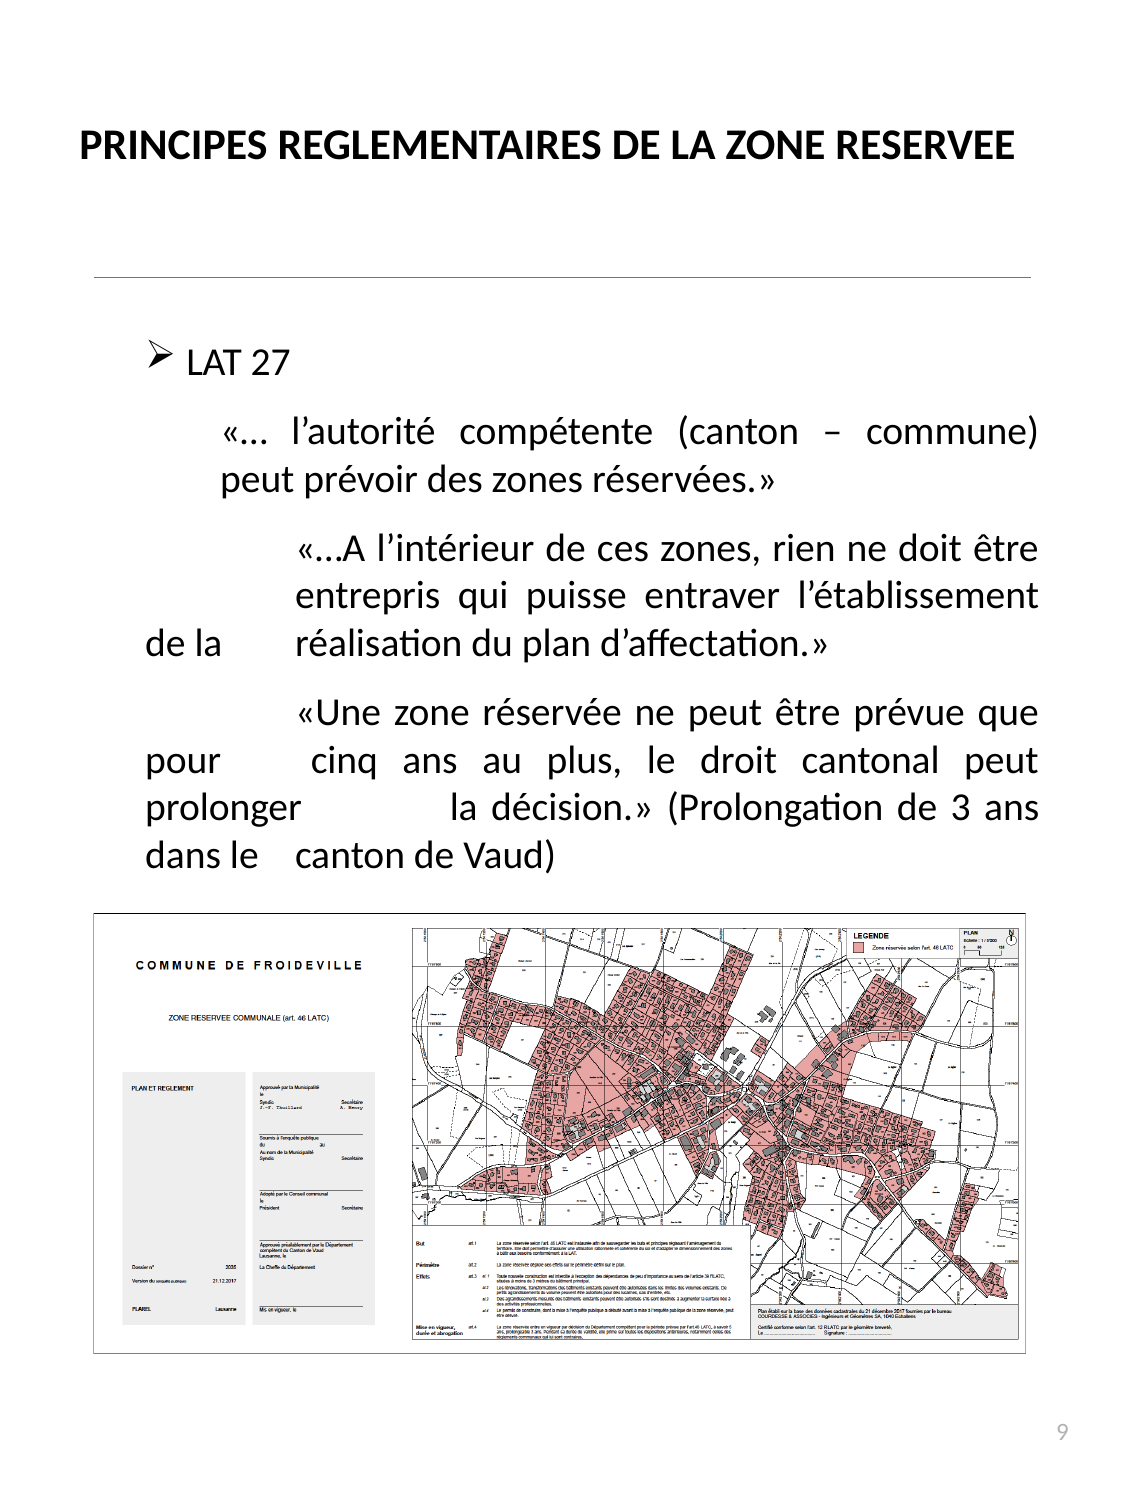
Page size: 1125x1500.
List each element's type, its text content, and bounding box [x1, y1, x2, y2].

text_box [93, 913, 1026, 1354]
text_box PRINCIPES REGLEMENTAIRES DE LA ZONE RESERVEE LAT 27 «… l’autorité compétente (canton – commune) peut prévoir des zones réservées.» «…A l’intérieur de ces zones, rien ne doit être entrepris qui puisse entraver l’établissement de la réalisation du plan d’affectation.» «Une zone réservée ne peut être prévue que pour cinq ans au plus, le droit cantonal peut prolonger la décision.» (Prolongation de 3 ans dans le canton de Vaud) [66, 109, 1054, 883]
slide_number 9 [806, 1390, 1069, 1471]
